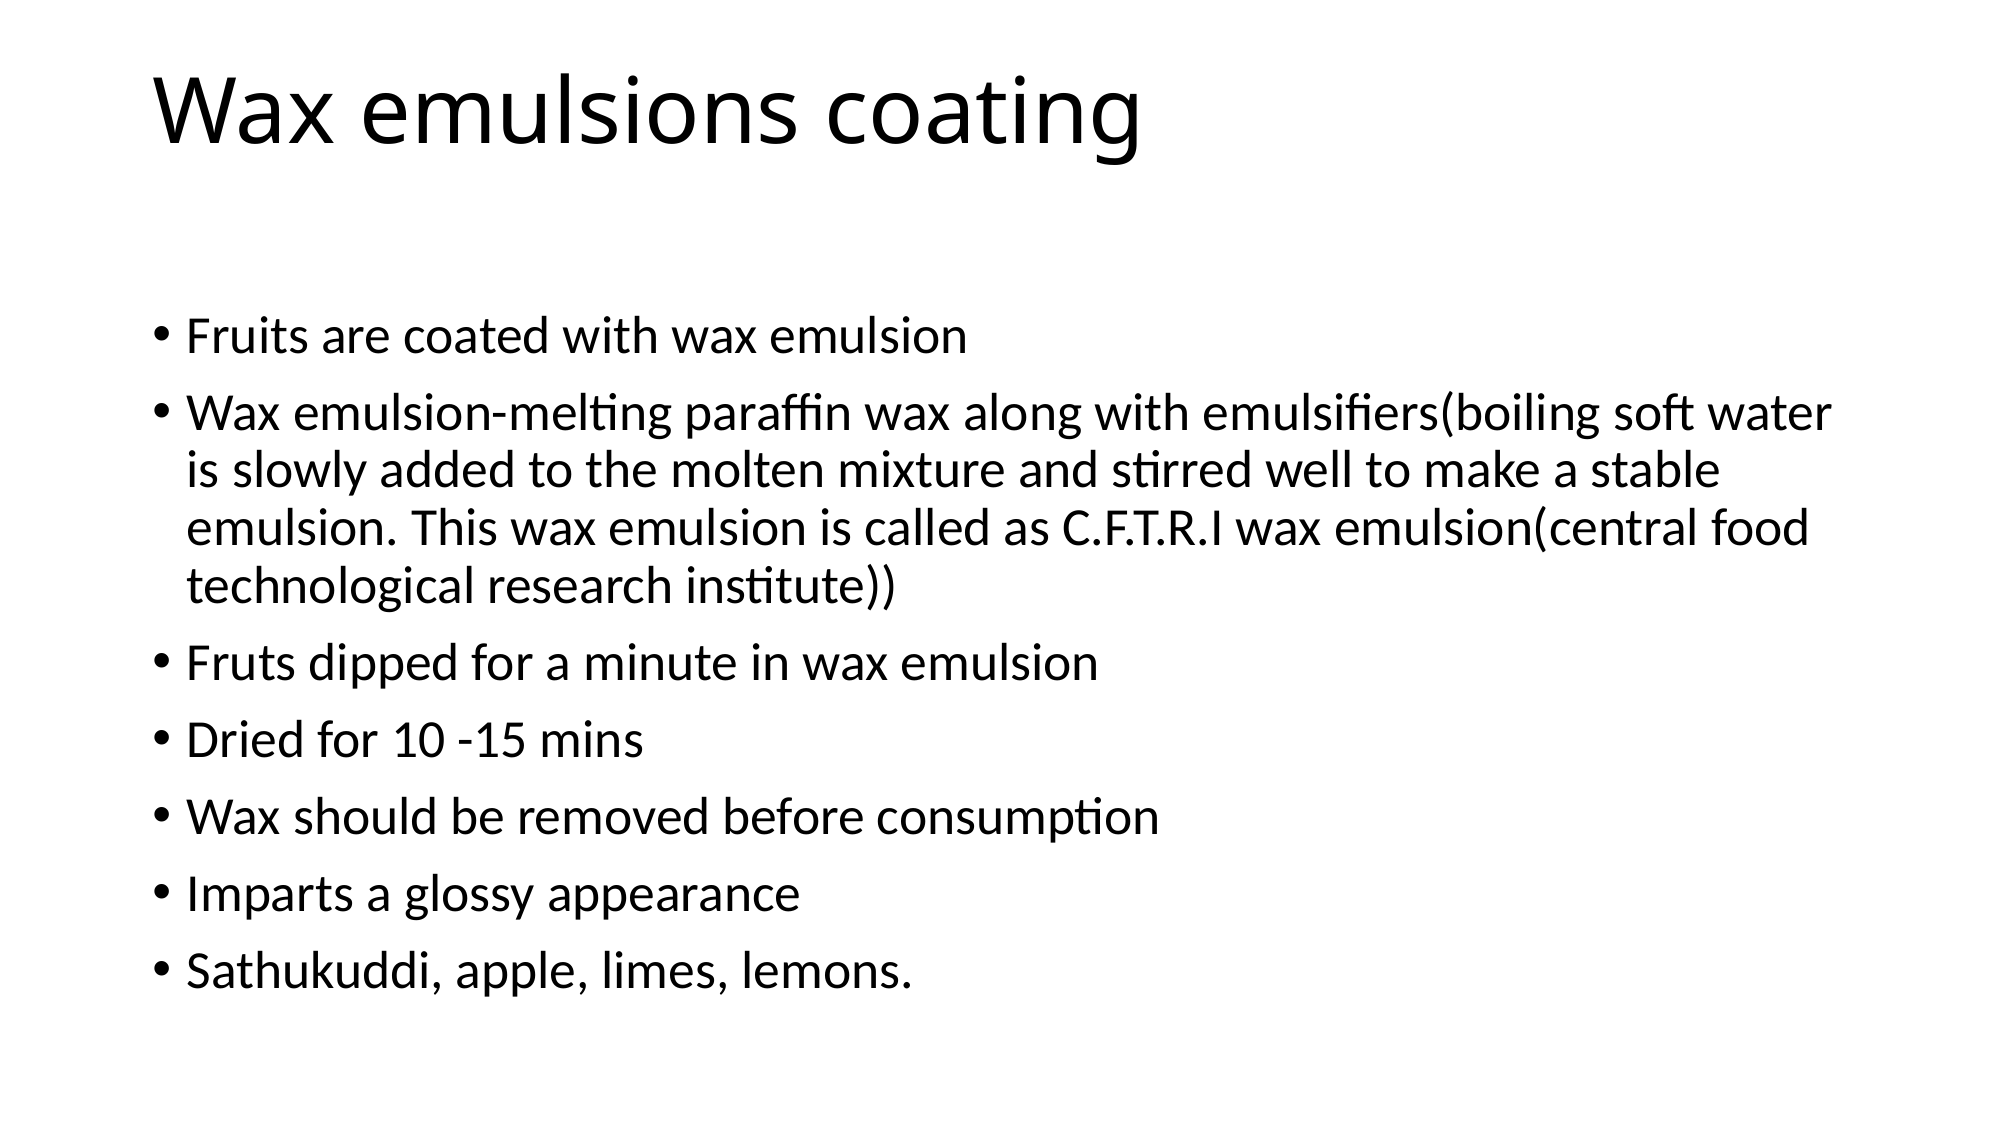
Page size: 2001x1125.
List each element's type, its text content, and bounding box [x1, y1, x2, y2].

list Fruits are coated with wax emulsion Wax emulsion-melting paraffin wax along with emulsifiers(boiling soft water is slowly added to the molten mixture and stirred well to make a stable emulsion. This wax emulsion is called as C.F.T.R.I wax emulsion(central food technological research institute)) Fruts dipped for a minute in wax emulsion Dried for 10 -15 mins Wax should be removed before consumption Imparts a glossy appearance Sathukuddi, apple, limes, lemons. [137, 299, 1863, 1014]
title Wax emulsions coating [137, 59, 1863, 278]
